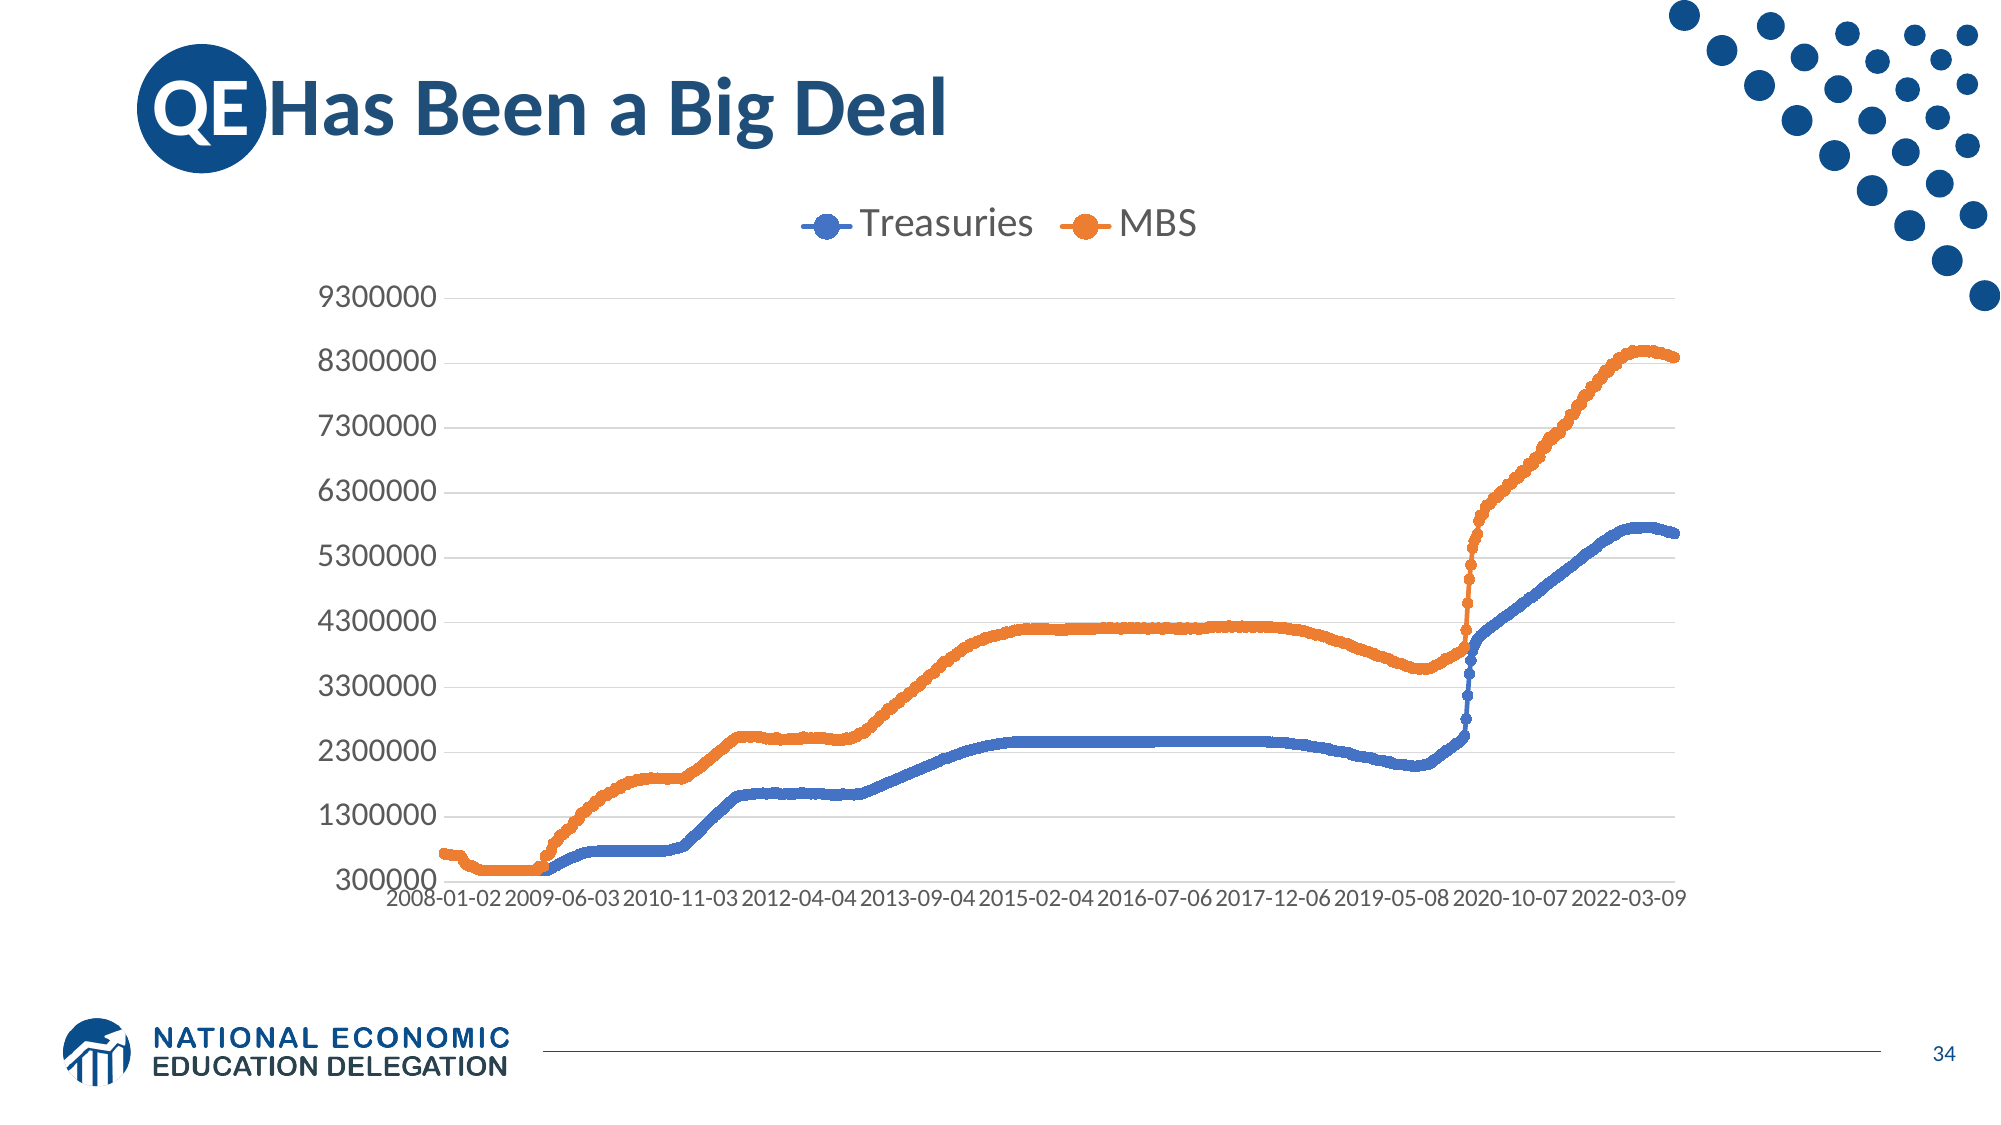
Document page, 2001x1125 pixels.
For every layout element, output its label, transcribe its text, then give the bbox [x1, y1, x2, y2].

title QE Has Been a Big Deal [137, 0, 1863, 218]
slide_number 34 [1521, 1022, 1972, 1082]
picture [55, 1013, 520, 1091]
chart [291, 186, 1709, 1022]
